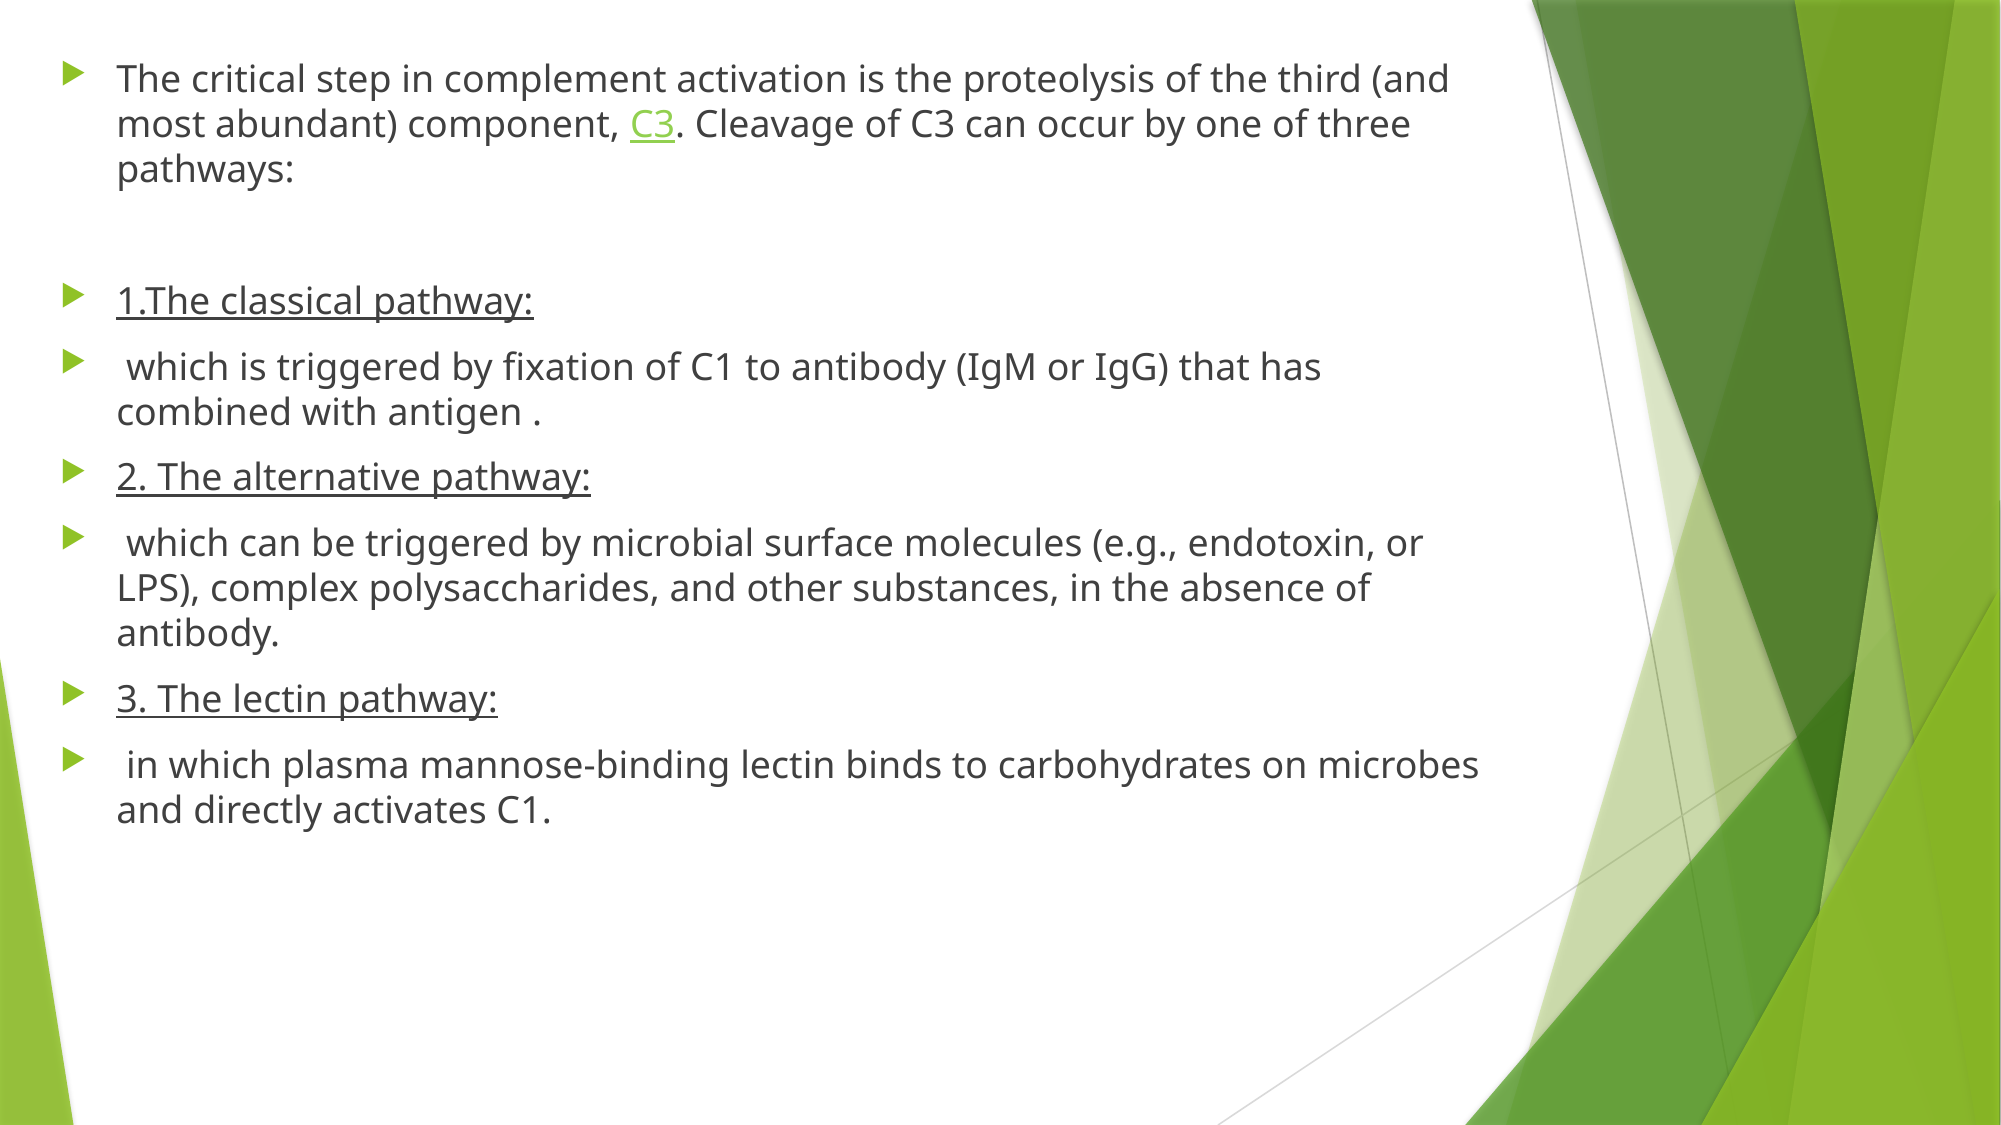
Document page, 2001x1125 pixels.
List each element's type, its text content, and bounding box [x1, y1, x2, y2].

list The critical step in complement activation is the proteolysis of the third (and most abundant) component, C3. Cleavage of C3 can occur by one of three pathways: 1.The classical pathway: which is triggered by fixation of C1 to antibody (IgM or IgG) that has combined with antigen . 2. The alternative pathway: which can be triggered by microbial surface molecules (e.g., endotoxin, or LPS), complex polysaccharides, and other substances, in the absence of antibody. 3. The lectin pathway: in which plasma mannose-binding lectin binds to carbohydrates on microbes and directly activates C1. [45, 47, 1522, 991]
